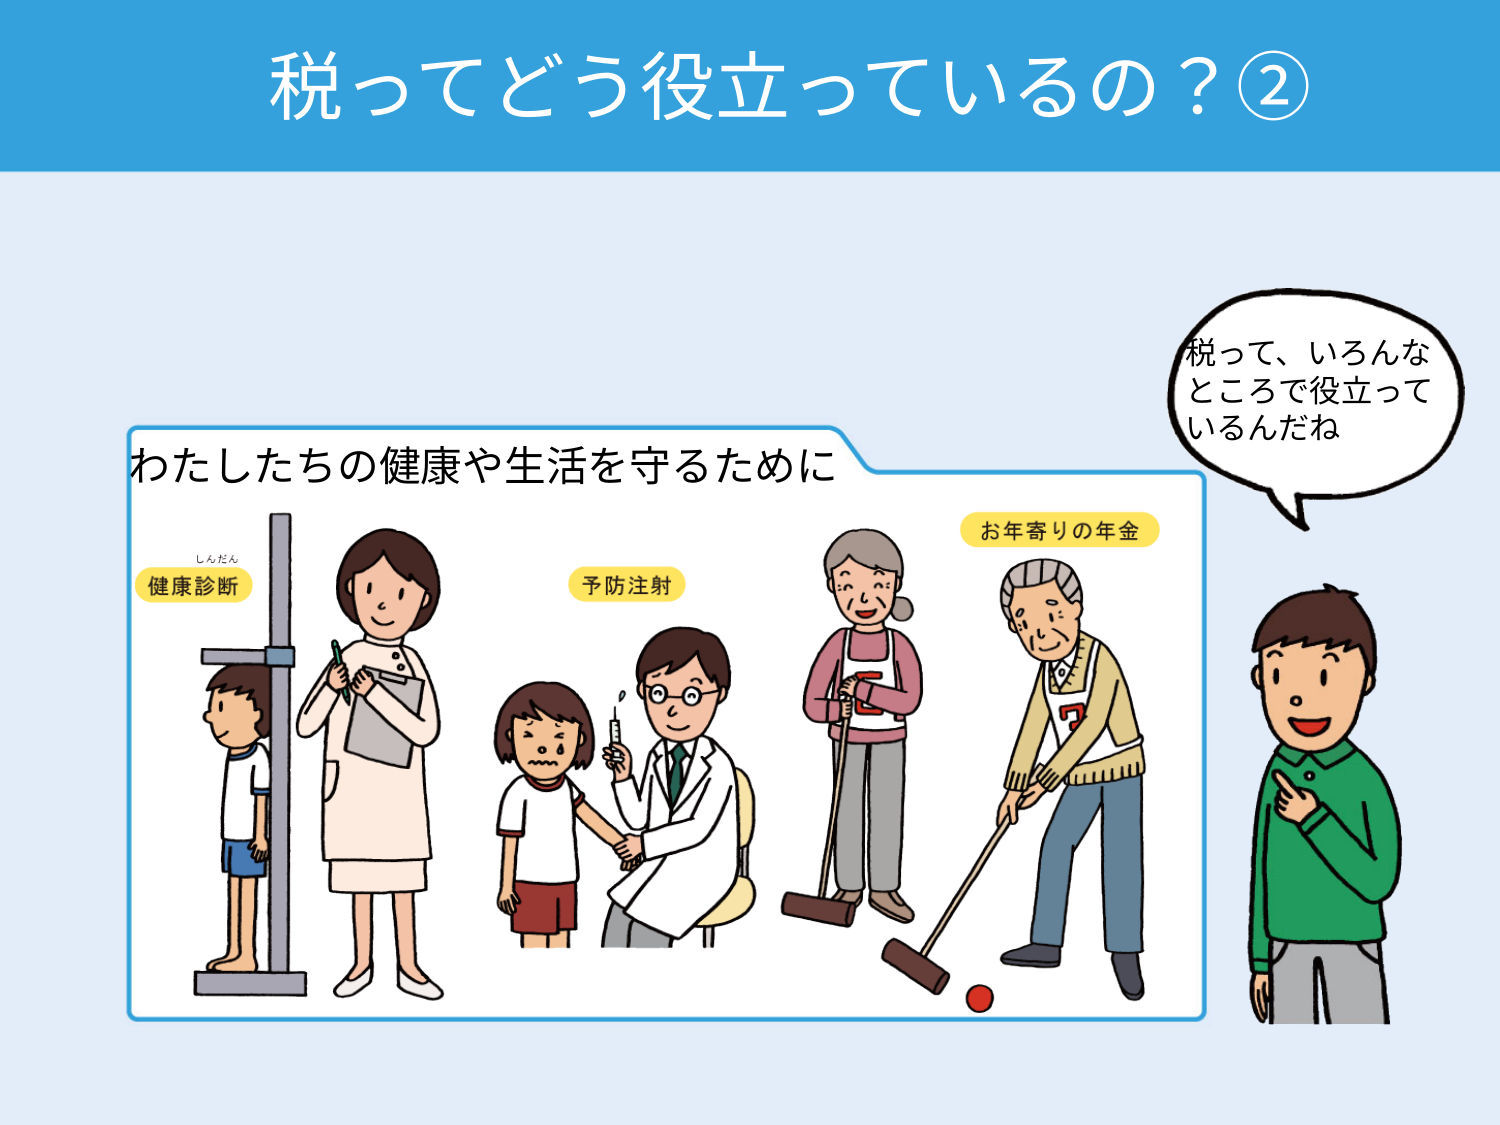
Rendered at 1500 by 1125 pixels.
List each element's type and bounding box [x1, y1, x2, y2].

text_box [1163, 288, 1465, 539]
picture [135, 503, 452, 1006]
picture [773, 503, 1163, 1014]
picture [486, 557, 762, 953]
text_box [0, 0, 1500, 1125]
